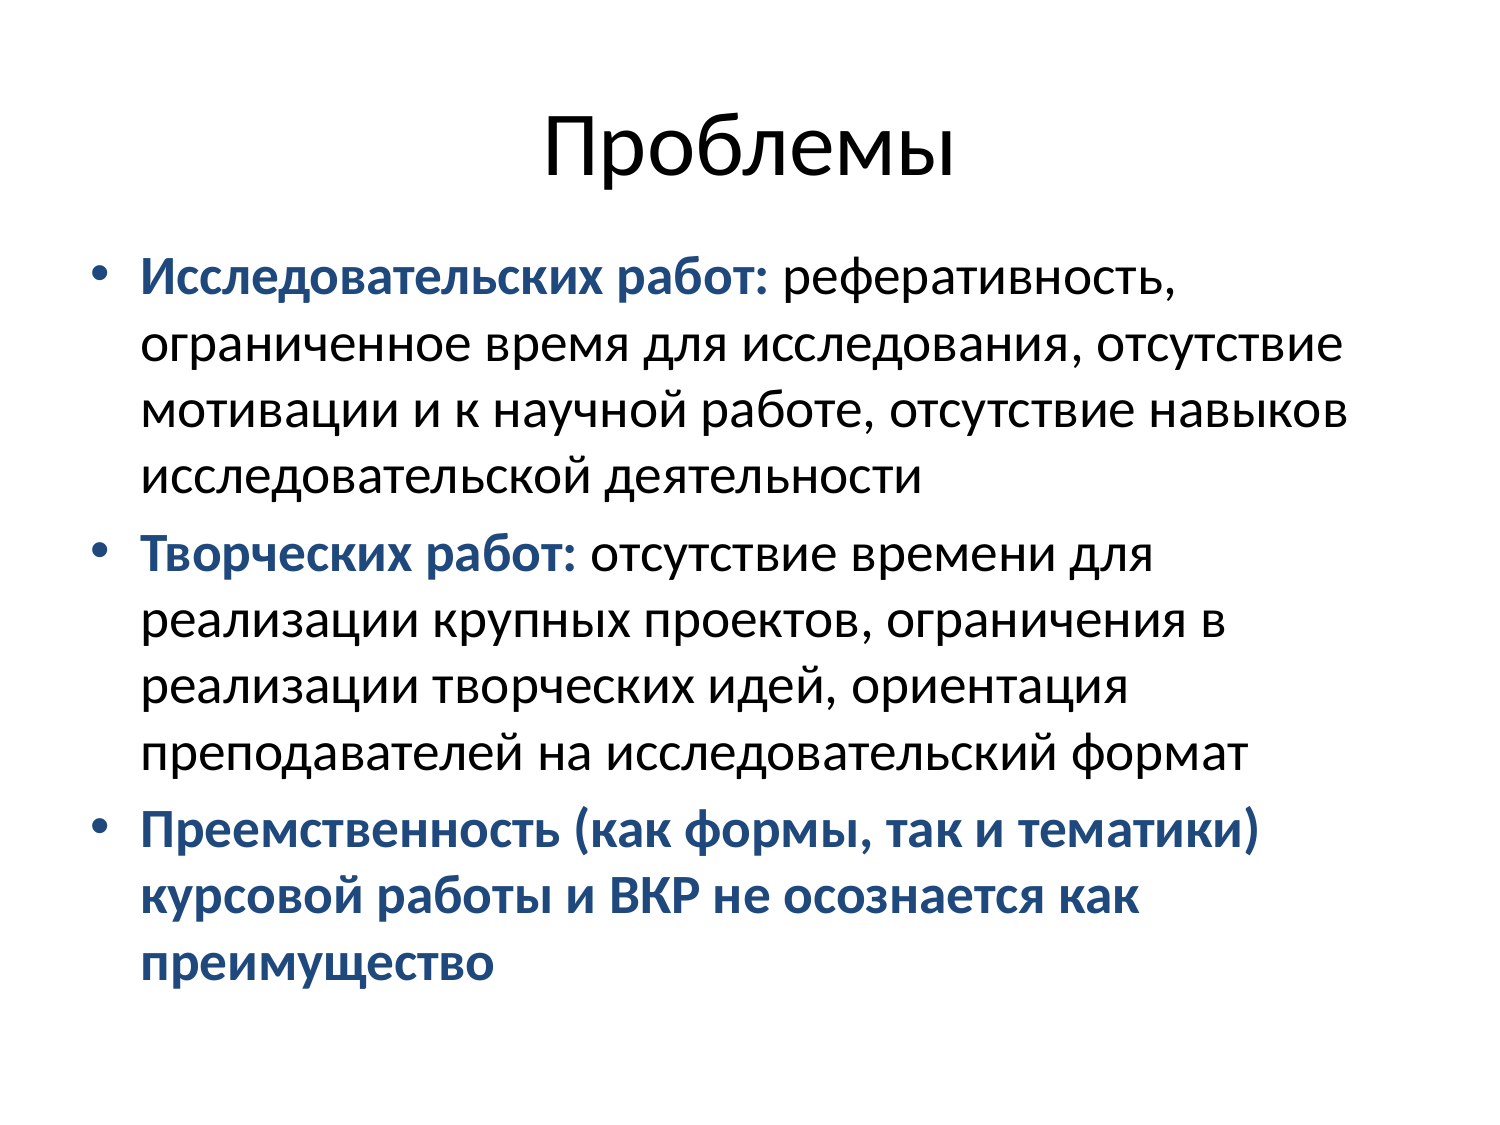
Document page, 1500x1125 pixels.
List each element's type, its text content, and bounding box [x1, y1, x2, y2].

title Проблемы [75, 45, 1425, 231]
list Исследовательских работ: реферативность, ограниченное время для исследования, отсутствие мотивации и к научной работе, отсутствие навыков исследовательской деятельности Творческих работ: отсутствие времени для реализации крупных проектов, ограничения в реализации творческих идей, ориентация преподавателей на исследовательский формат Преемственность (как формы, так и тематики) курсовой работы и ВКР не осознается как преимущество [75, 231, 1425, 1005]
